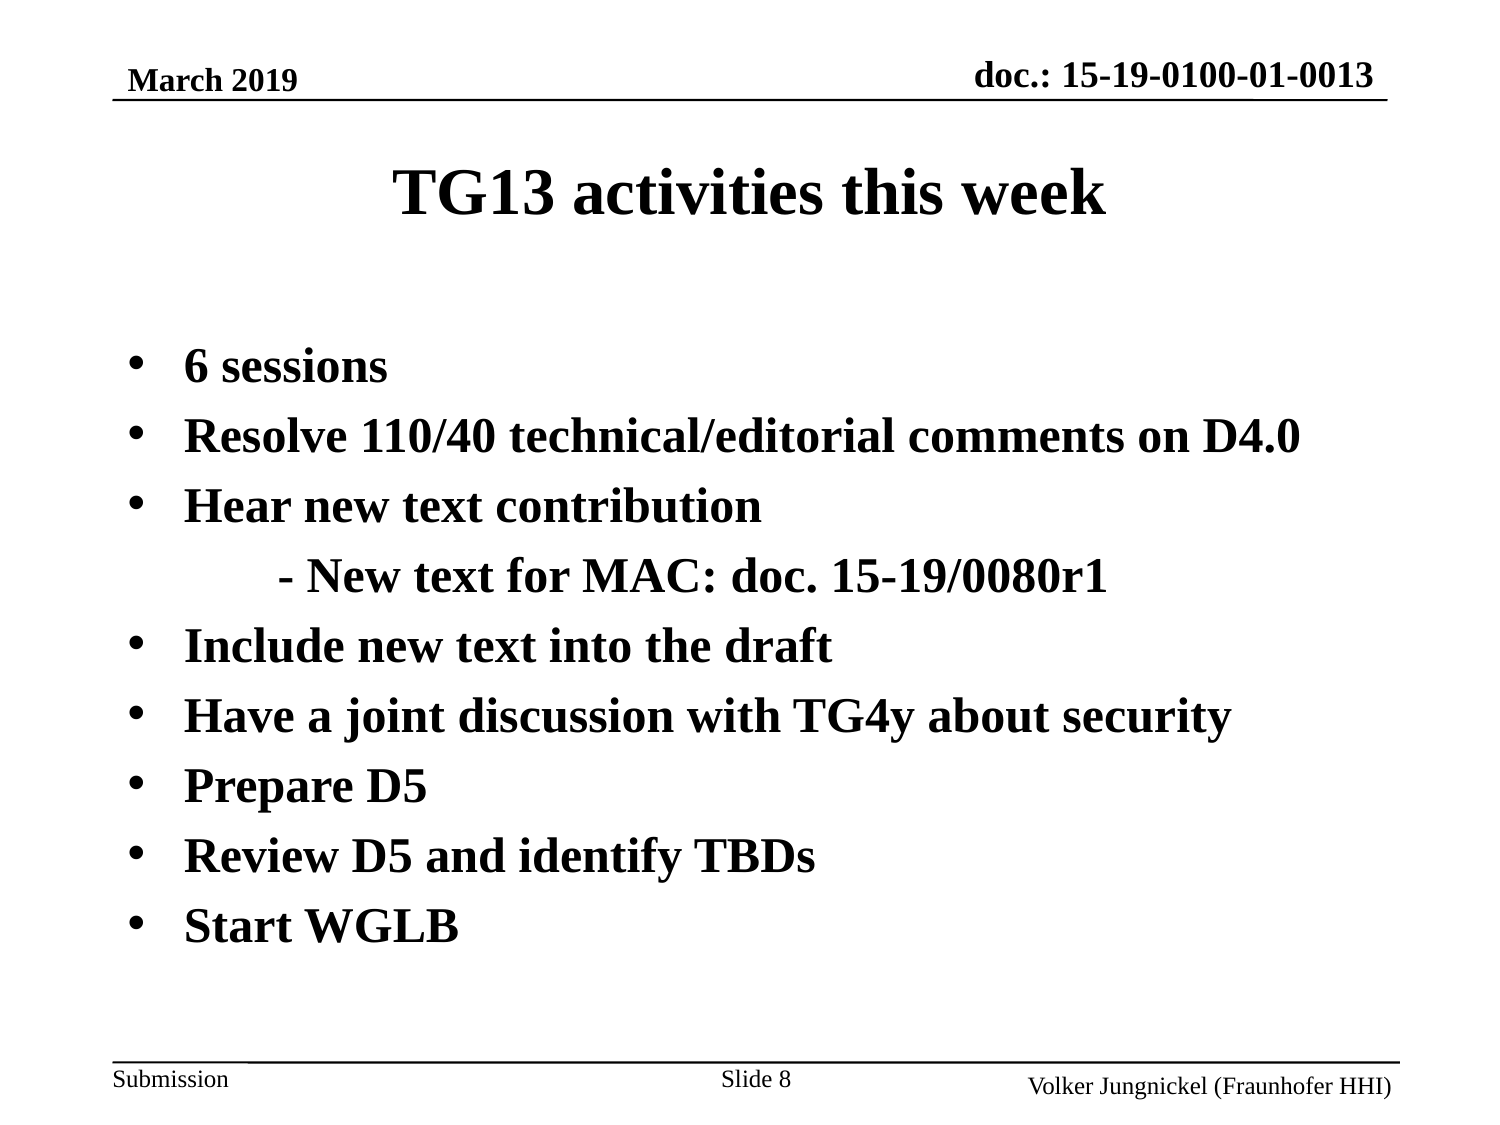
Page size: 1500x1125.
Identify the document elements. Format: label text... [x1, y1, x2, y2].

text_box 6 sessions Resolve 110/40 technical/editorial comments on D4.0 Hear new text contribution - New text for MAC: doc. 15-19/0080r1 Include new text into the draft Have a joint discussion with TG4y about security Prepare D5 Review D5 and identify TBDs Start WGLB [112, 324, 1388, 1100]
footer Volker Jungnickel (Fraunhofer HHI) [1012, 1062, 1439, 1100]
slide_number Slide 8 [711, 1061, 801, 1093]
text_box March 2019 [112, 50, 425, 147]
text_box TG13 activities this week [112, 99, 1388, 275]
